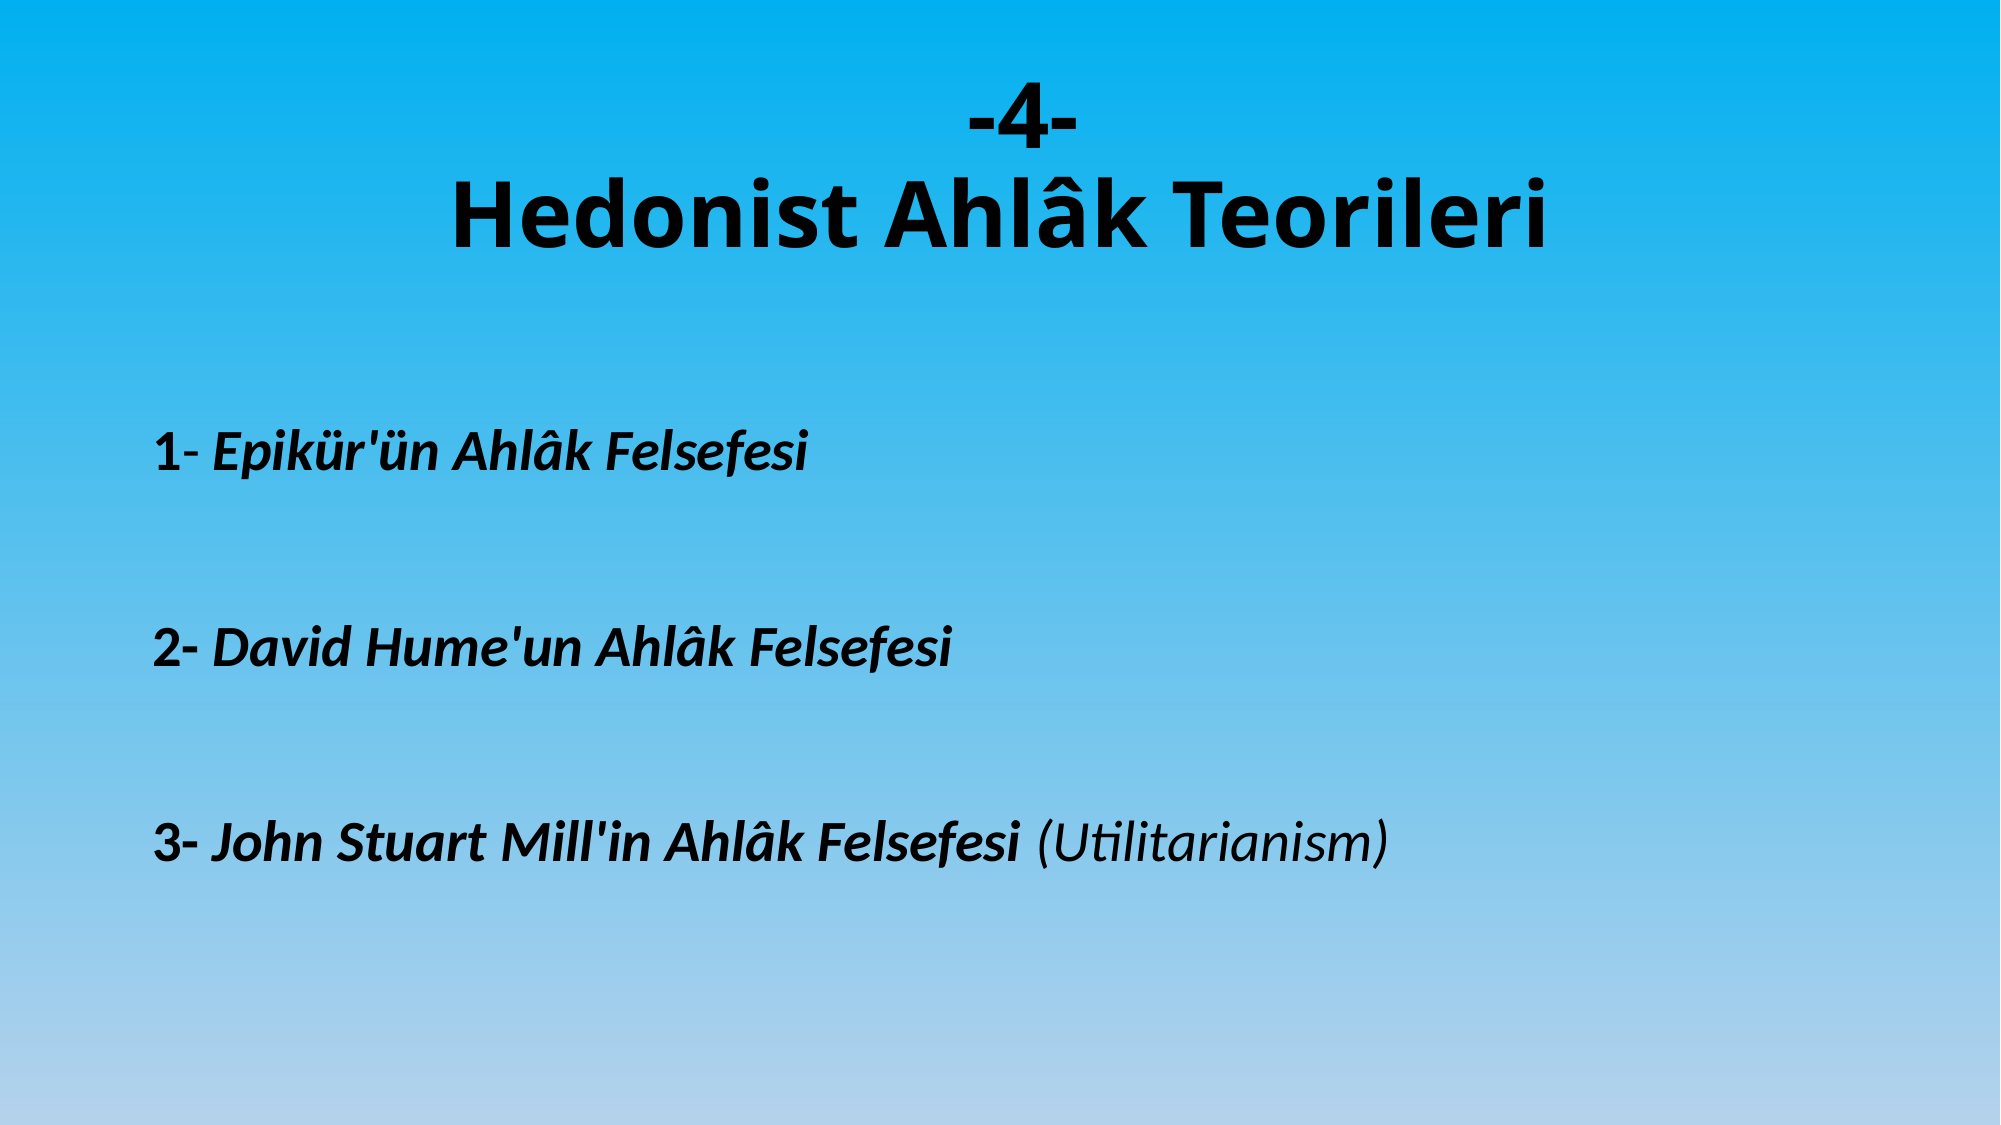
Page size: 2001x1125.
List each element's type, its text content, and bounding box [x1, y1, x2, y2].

list 1- Epikür'ün Ahlâk Felsefesi 2- David Hume'un Ahlâk Felsefesi 3- John Stuart Mill'in Ahlâk Felsefesi (Utilitarianism) [137, 299, 1863, 1014]
title -4- Hedonist Ahlâk Teorileri [137, 59, 1863, 278]
